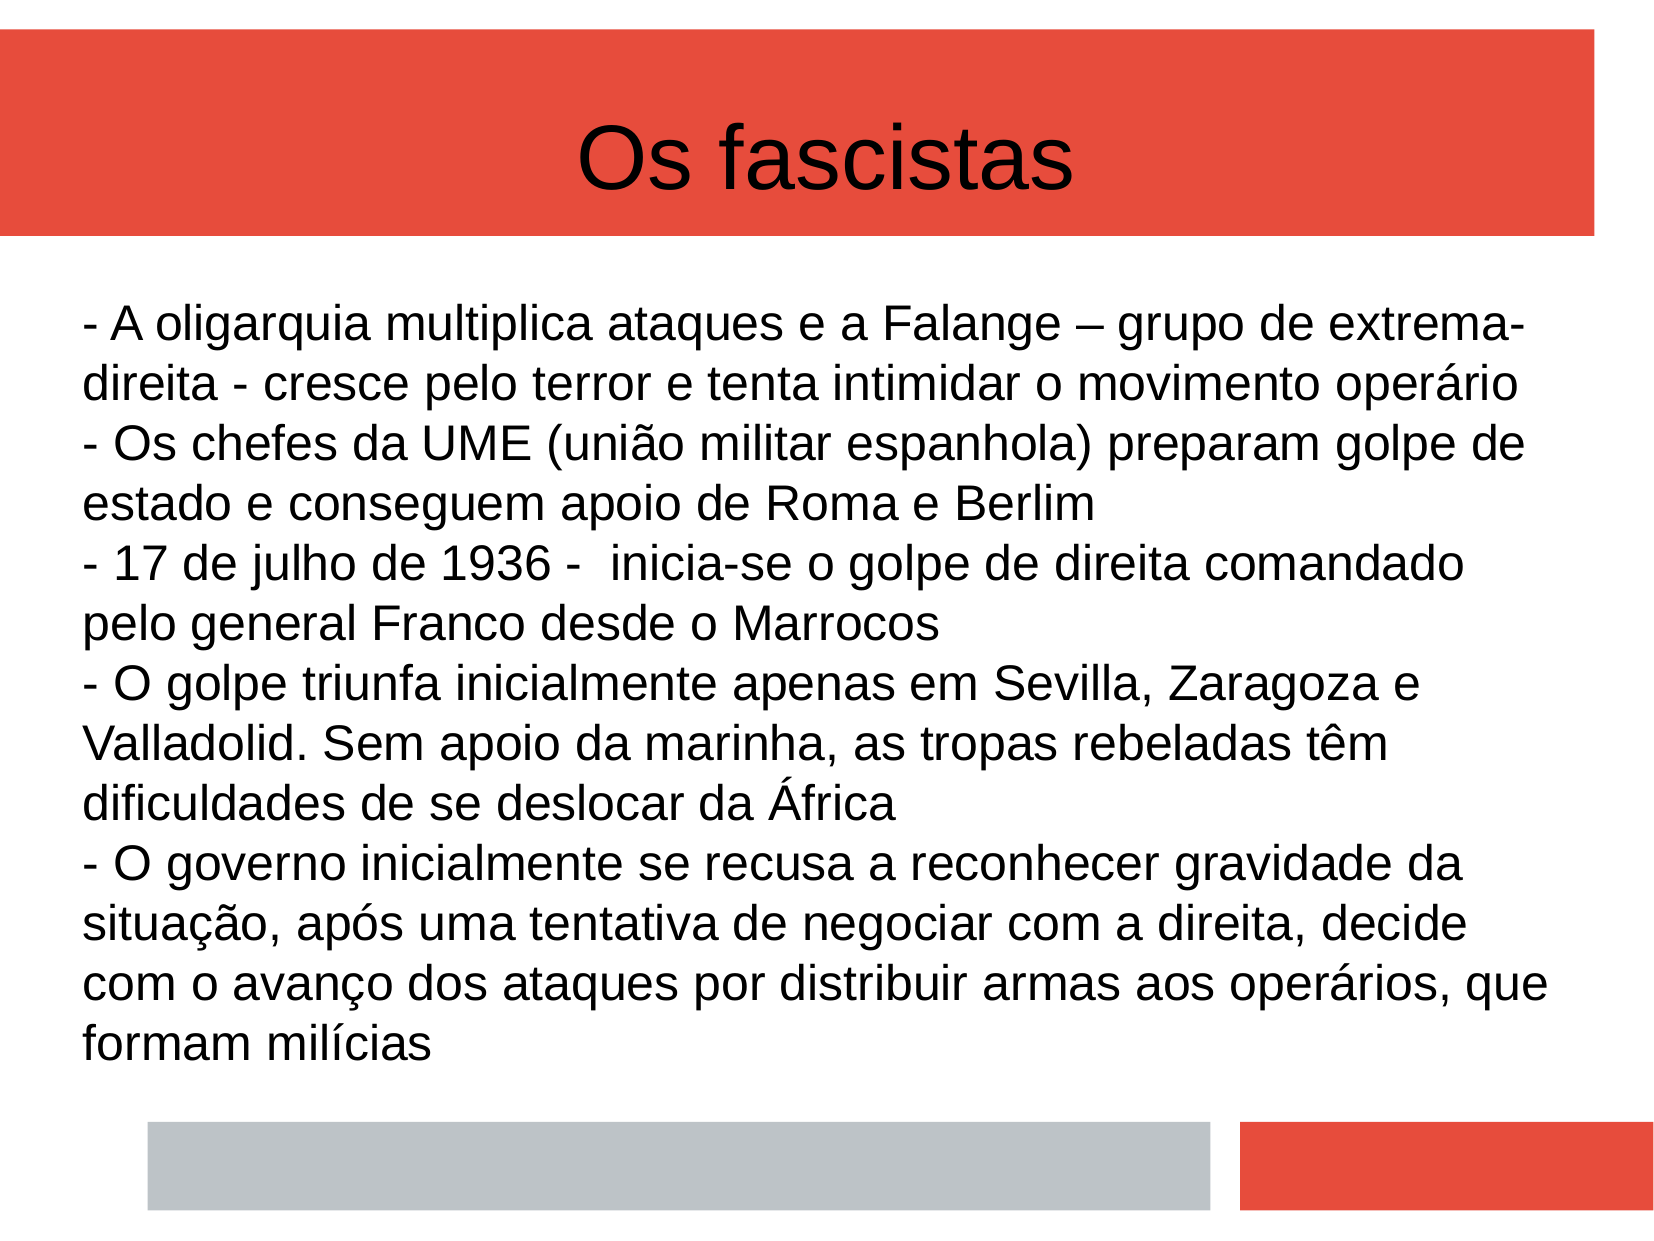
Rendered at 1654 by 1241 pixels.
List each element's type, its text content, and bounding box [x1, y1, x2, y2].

text_box Os fascistas [82, 49, 1571, 257]
text_box - A oligarquia multiplica ataques e a Falange – grupo de extrema-direita - cresce pelo terror e tenta intimidar o movimento operário - Os chefes da UME (união militar espanhola) preparam golpe de estado e conseguem apoio de Roma e Berlim - 17 de julho de 1936 - inicia-se o golpe de direita comandado pelo general Franco desde o Marrocos - O golpe triunfa inicialmente apenas em Sevilla, Zaragoza e Valladolid. Sem apoio da marinha, as tropas rebeladas têm dificuldades de se deslocar da África - O governo inicialmente se recusa a reconhecer gravidade da situação, após uma tentativa de negociar com a direita, decide com o avanço dos ataques por distribuir armas aos operários, que formam milícias [82, 290, 1571, 1010]
